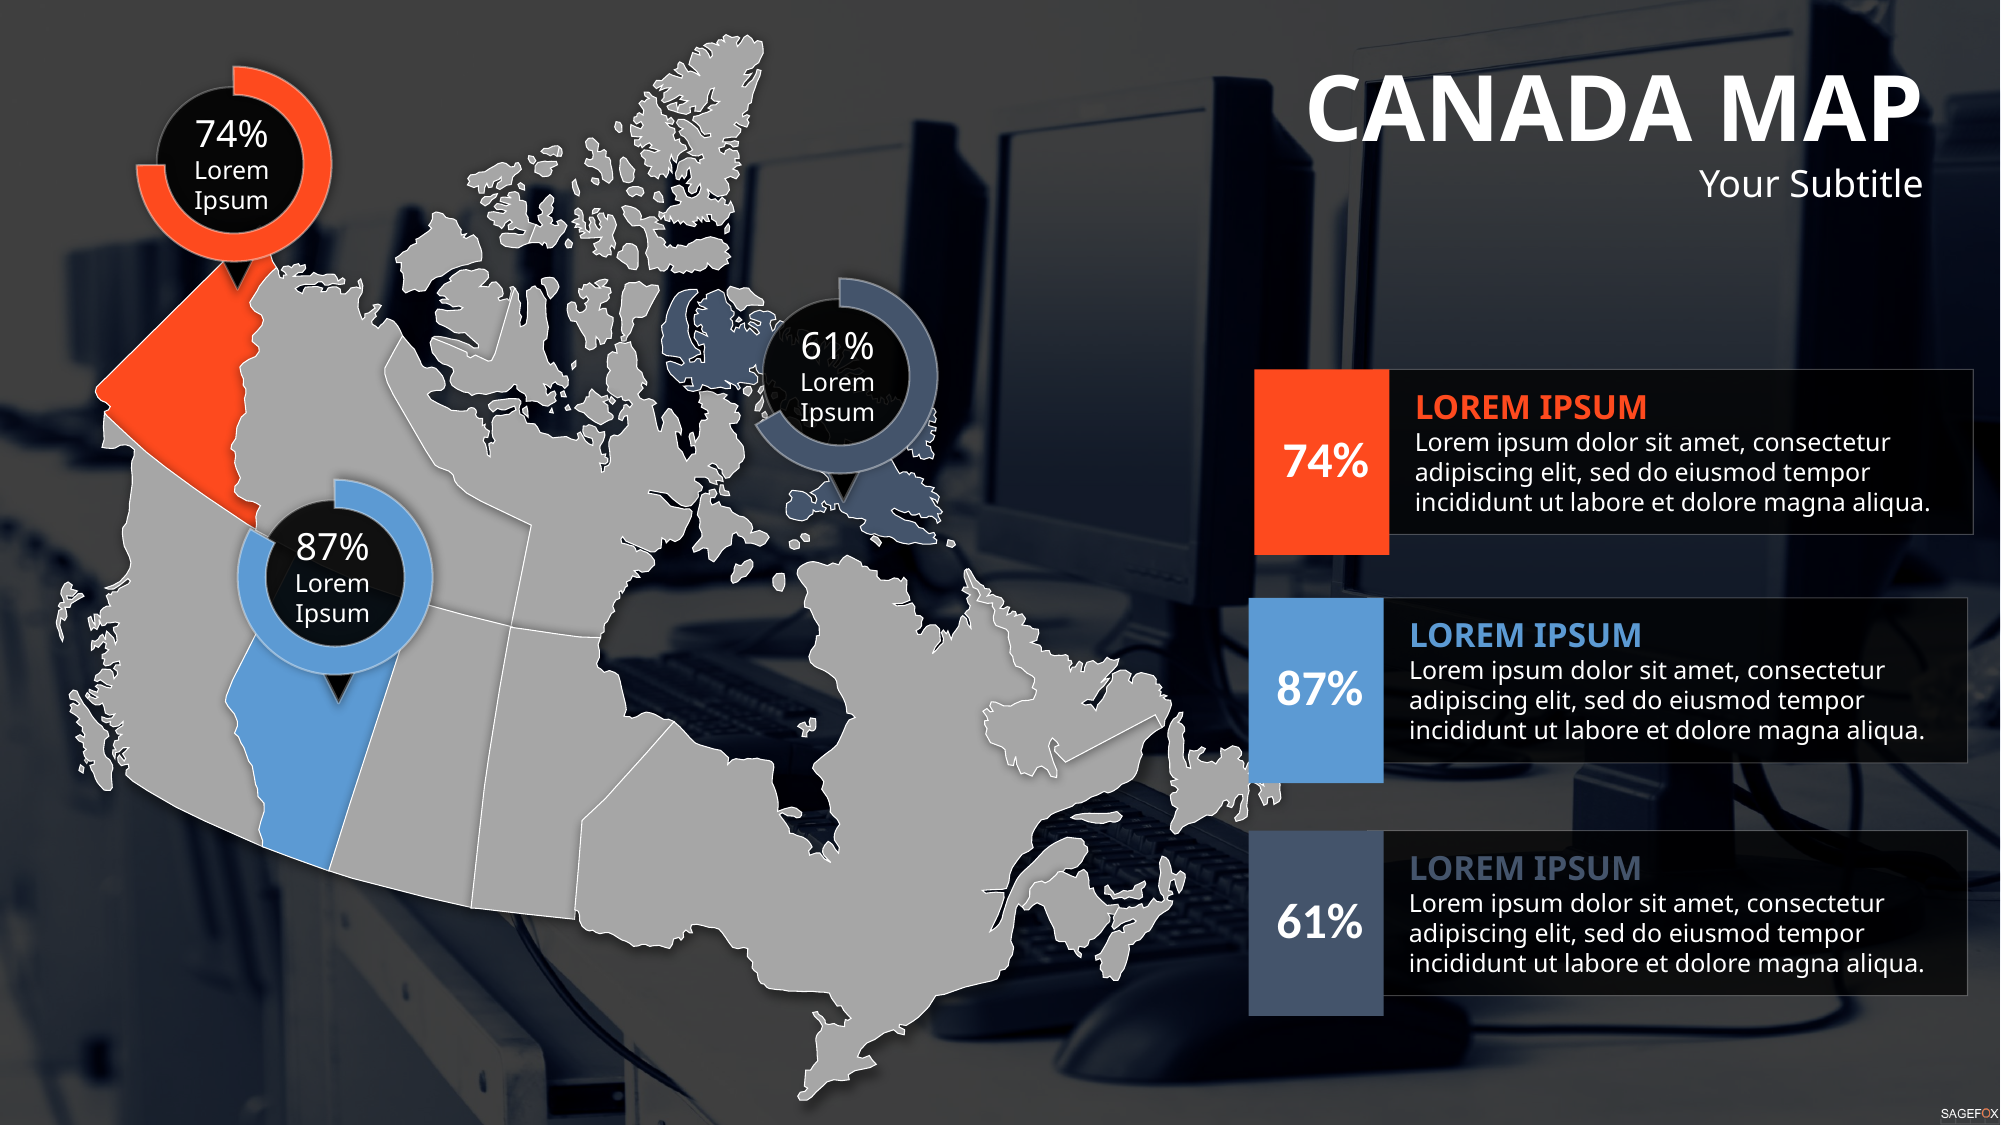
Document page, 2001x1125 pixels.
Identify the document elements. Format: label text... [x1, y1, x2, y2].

text_box [786, 483, 835, 521]
text_box [534, 161, 558, 177]
text_box 74% Lorem Ipsum [156, 86, 299, 225]
text_box [1070, 811, 1123, 824]
text_box [653, 34, 764, 227]
text_box [626, 186, 644, 197]
text_box [1104, 880, 1146, 900]
text_box [480, 193, 498, 206]
text_box [743, 386, 752, 397]
text_box [576, 388, 614, 425]
text_box [735, 317, 742, 323]
text_box [1256, 784, 1281, 806]
text_box [254, 266, 265, 280]
text_box [584, 138, 613, 184]
text_box [965, 568, 1172, 778]
text_box [630, 92, 687, 179]
text_box [619, 281, 660, 336]
text_box [227, 269, 248, 290]
text_box [384, 335, 745, 632]
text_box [1254, 369, 2000, 555]
text_box [621, 205, 731, 274]
text_box [567, 279, 613, 350]
text_box [870, 535, 882, 547]
text_box [731, 559, 753, 584]
text_box [574, 555, 1157, 1101]
text_box [797, 717, 816, 737]
text_box [541, 277, 560, 299]
text_box [78, 764, 84, 774]
text_box [571, 360, 576, 370]
text_box [912, 427, 937, 460]
text_box [1022, 869, 1110, 958]
text_box 87% Lorem Ipsum [272, 499, 400, 638]
text_box [1095, 856, 1186, 981]
text_box [395, 212, 482, 293]
text_box CANADA MAP Your Subtitle [1035, 42, 1939, 212]
text_box [800, 533, 810, 542]
text_box [528, 155, 536, 164]
text_box [430, 285, 569, 406]
text_box [541, 146, 552, 154]
text_box [88, 412, 256, 843]
text_box [528, 194, 567, 249]
text_box [517, 182, 525, 191]
text_box [230, 263, 524, 616]
text_box [572, 179, 580, 196]
text_box [591, 177, 600, 185]
text_box [467, 162, 522, 192]
text_box [832, 479, 855, 502]
text_box [946, 539, 956, 548]
text_box [727, 286, 764, 312]
text_box [225, 641, 386, 869]
text_box [1167, 712, 1250, 835]
text_box [236, 478, 434, 676]
text_box [135, 65, 333, 263]
picture [0, 0, 2001, 1125]
text_box [560, 390, 567, 397]
text_box [724, 223, 730, 234]
text_box [487, 191, 530, 248]
text_box [95, 269, 254, 502]
text_box [754, 401, 760, 411]
text_box [841, 465, 943, 545]
text_box [328, 607, 505, 906]
text_box [56, 581, 84, 642]
text_box [557, 147, 563, 157]
text_box [609, 396, 616, 405]
text_box [565, 238, 573, 248]
text_box [592, 208, 601, 214]
text_box [754, 277, 939, 475]
text_box [661, 289, 776, 392]
text_box [614, 121, 622, 133]
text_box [1248, 597, 1995, 784]
text_box [616, 243, 639, 270]
text_box [653, 191, 664, 203]
text_box [564, 404, 571, 411]
text_box [692, 489, 770, 562]
text_box [435, 268, 504, 352]
text_box [471, 627, 671, 919]
text_box [571, 207, 617, 258]
text_box [789, 539, 800, 550]
text_box [720, 484, 730, 496]
text_box [328, 682, 350, 703]
text_box [772, 573, 785, 592]
text_box 61% Lorem Ipsum [761, 298, 904, 435]
text_box [69, 690, 113, 791]
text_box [1248, 830, 1995, 1017]
text_box [619, 157, 635, 182]
text_box [522, 406, 529, 418]
